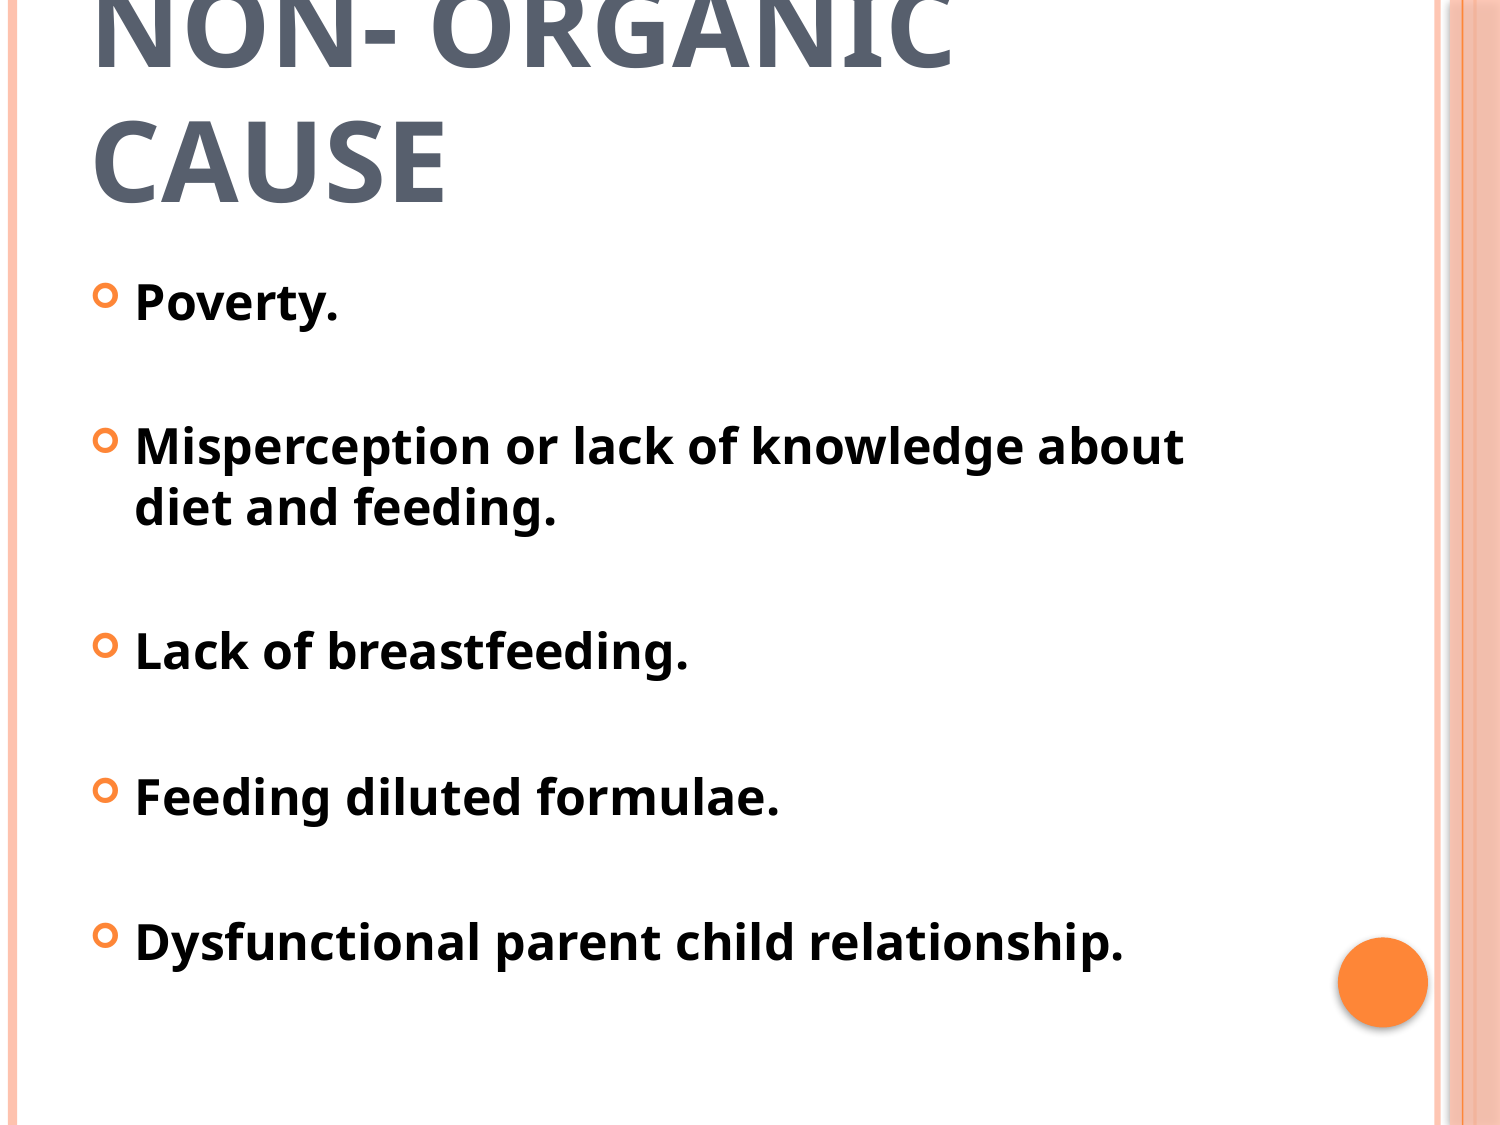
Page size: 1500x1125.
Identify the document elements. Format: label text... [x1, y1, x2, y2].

title NON- ORGANIC CAUSE [75, 45, 1300, 233]
list Poverty. Misperception or lack of knowledge about diet and feeding. Lack of breastfeeding. Feeding diluted formulae. Dysfunctional parent child relationship. [75, 262, 1300, 1062]
